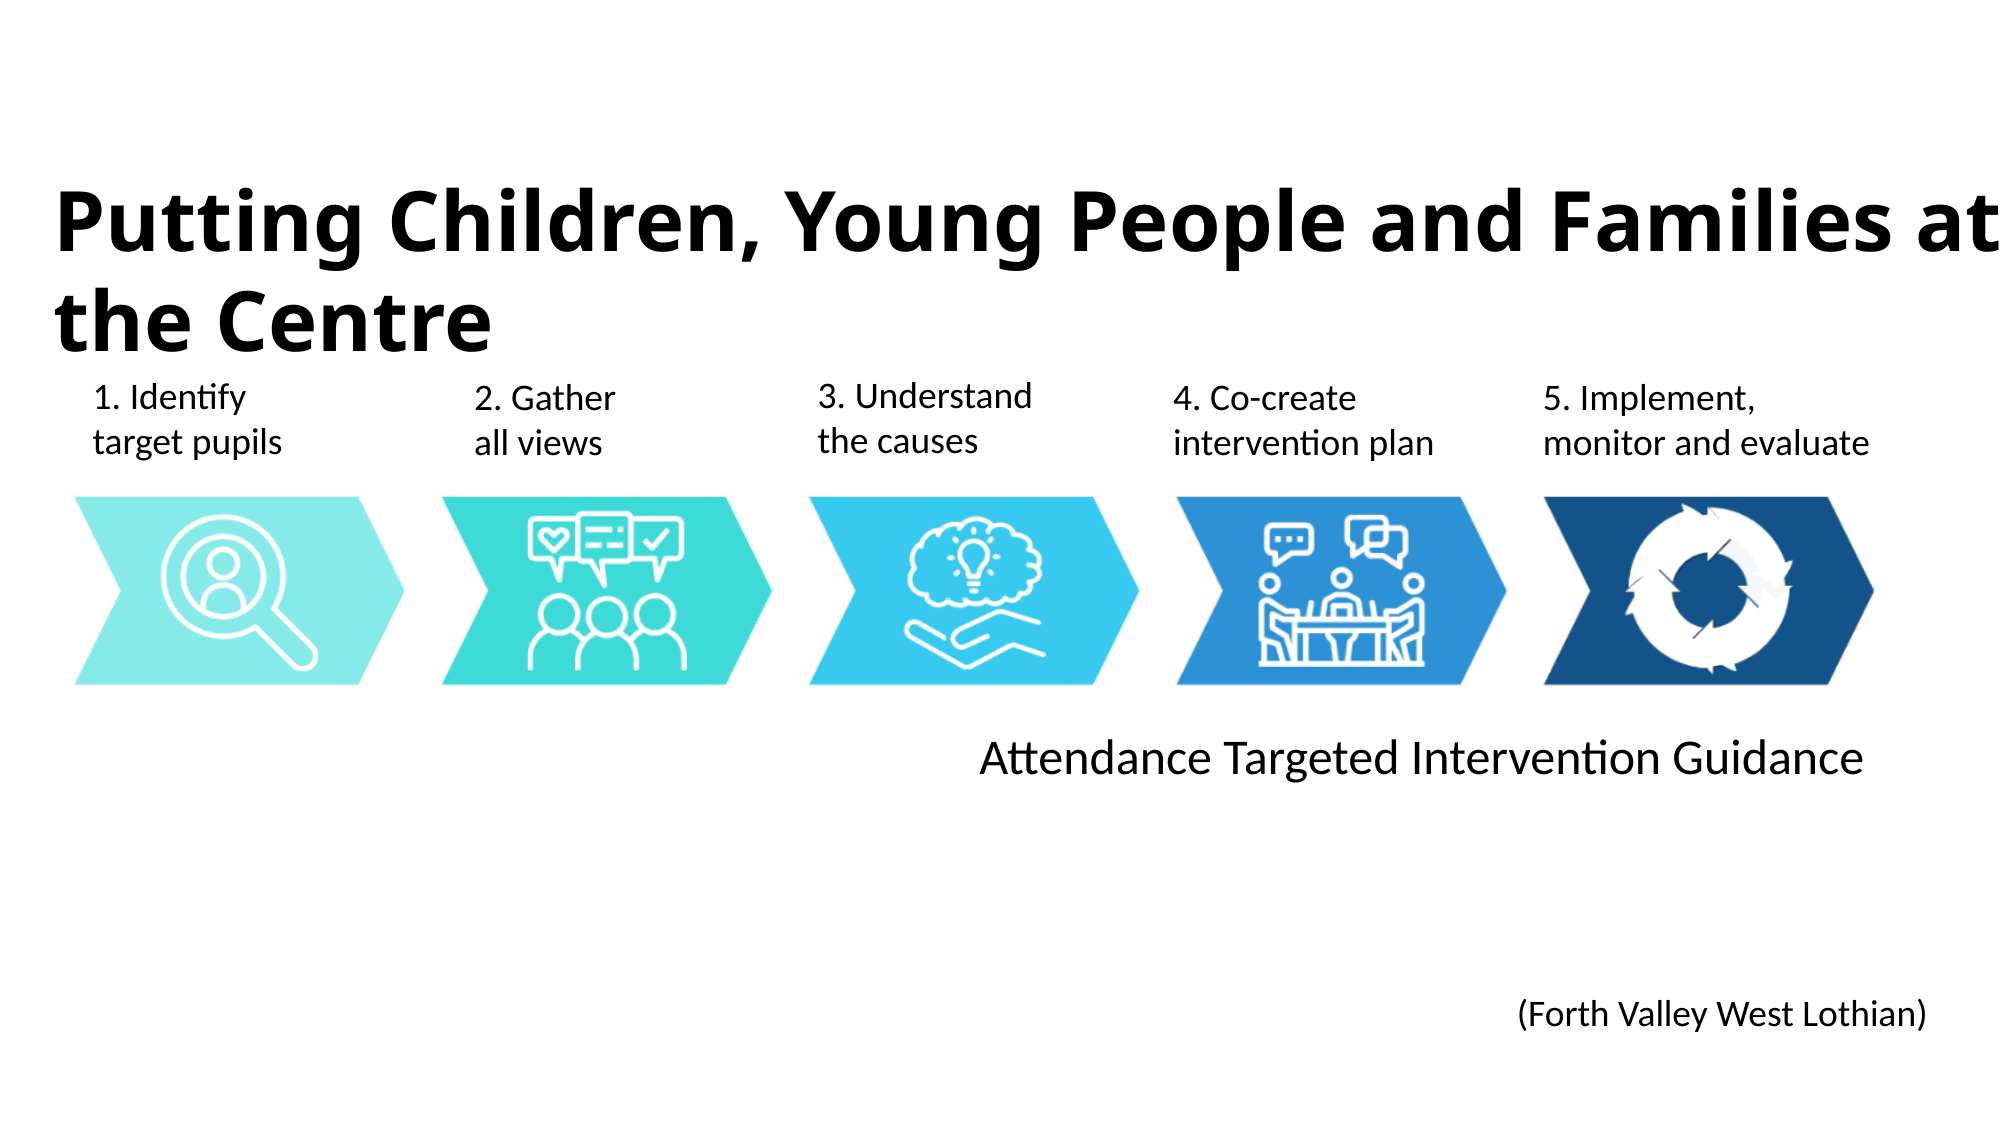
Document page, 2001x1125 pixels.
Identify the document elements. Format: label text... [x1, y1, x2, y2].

text_box (Forth Valley West Lothian) [1449, 981, 1952, 1042]
picture [59, 465, 1888, 723]
text_box 5. Implement, monitor and evaluate [1528, 365, 1894, 471]
title Putting Children, Young People and Families at the Centre [38, 157, 2000, 376]
text_box 2. Gather all views [459, 365, 661, 463]
text_box 3. Understand the causes [802, 363, 1073, 463]
text_box 4. Co-create intervention plan [1158, 365, 1456, 463]
text_box Attendance Targeted Intervention Guidance [964, 716, 1952, 792]
text_box 1. Identify target pupils [77, 364, 348, 463]
